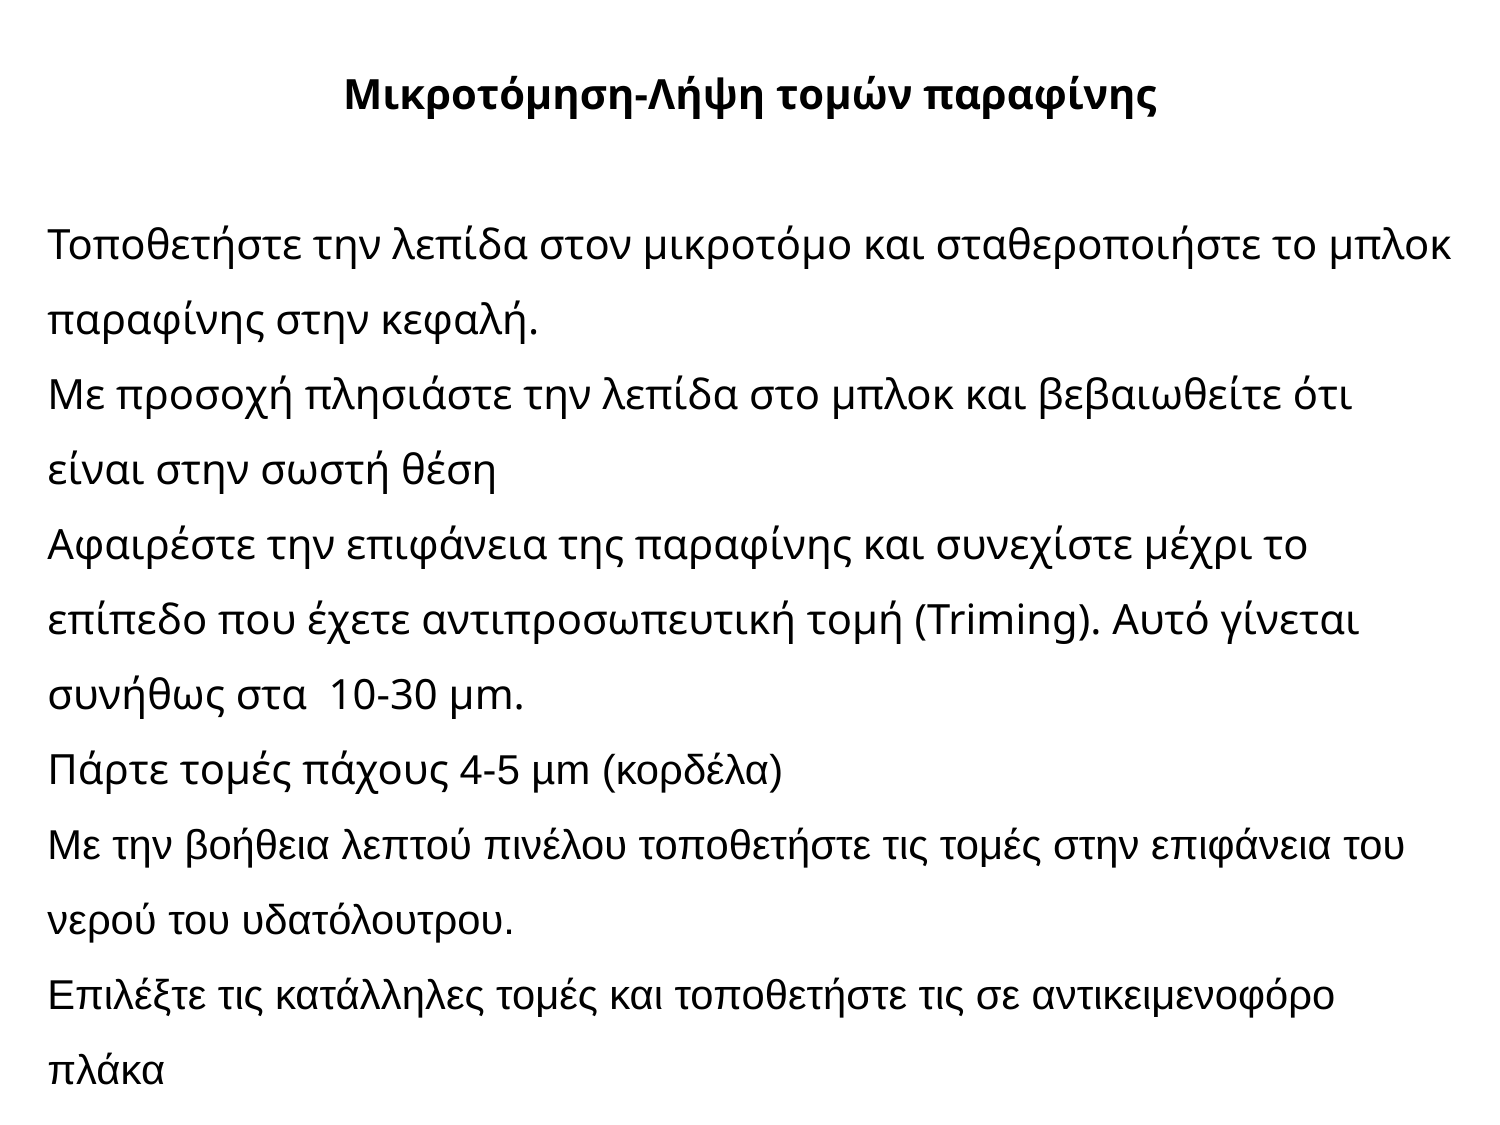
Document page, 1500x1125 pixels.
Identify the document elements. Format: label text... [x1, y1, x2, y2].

text_box Μικροτόμηση-Λήψη τομών παραφίνης Τοποθετήστε την λεπίδα στον μικροτόμο και σταθεροποιήστε το μπλοκ παραφίνης στην κεφαλή. Με προσοχή πλησιάστε την λεπίδα στο μπλοκ και βεβαιωθείτε ότι είναι στην σωστή θέση Αφαιρέστε την επιφάνεια της παραφίνης και συνεχίστε μέχρι το επίπεδο που έχετε αντιπροσωπευτική τομή (Triming). Αυτό γίνεται συνήθως στα 10-30 µm. Πάρτε τομές πάχους 4-5 µm (κορδέλα) Με την βοήθεια λεπτού πινέλου τοποθετήστε τις τομές στην επιφάνεια του νερού του υδατόλουτρου. Επιλέξτε τις κατάλληλες τομές και τοποθετήστε τις σε αντικειμενοφόρο πλάκα [32, 35, 1468, 1101]
